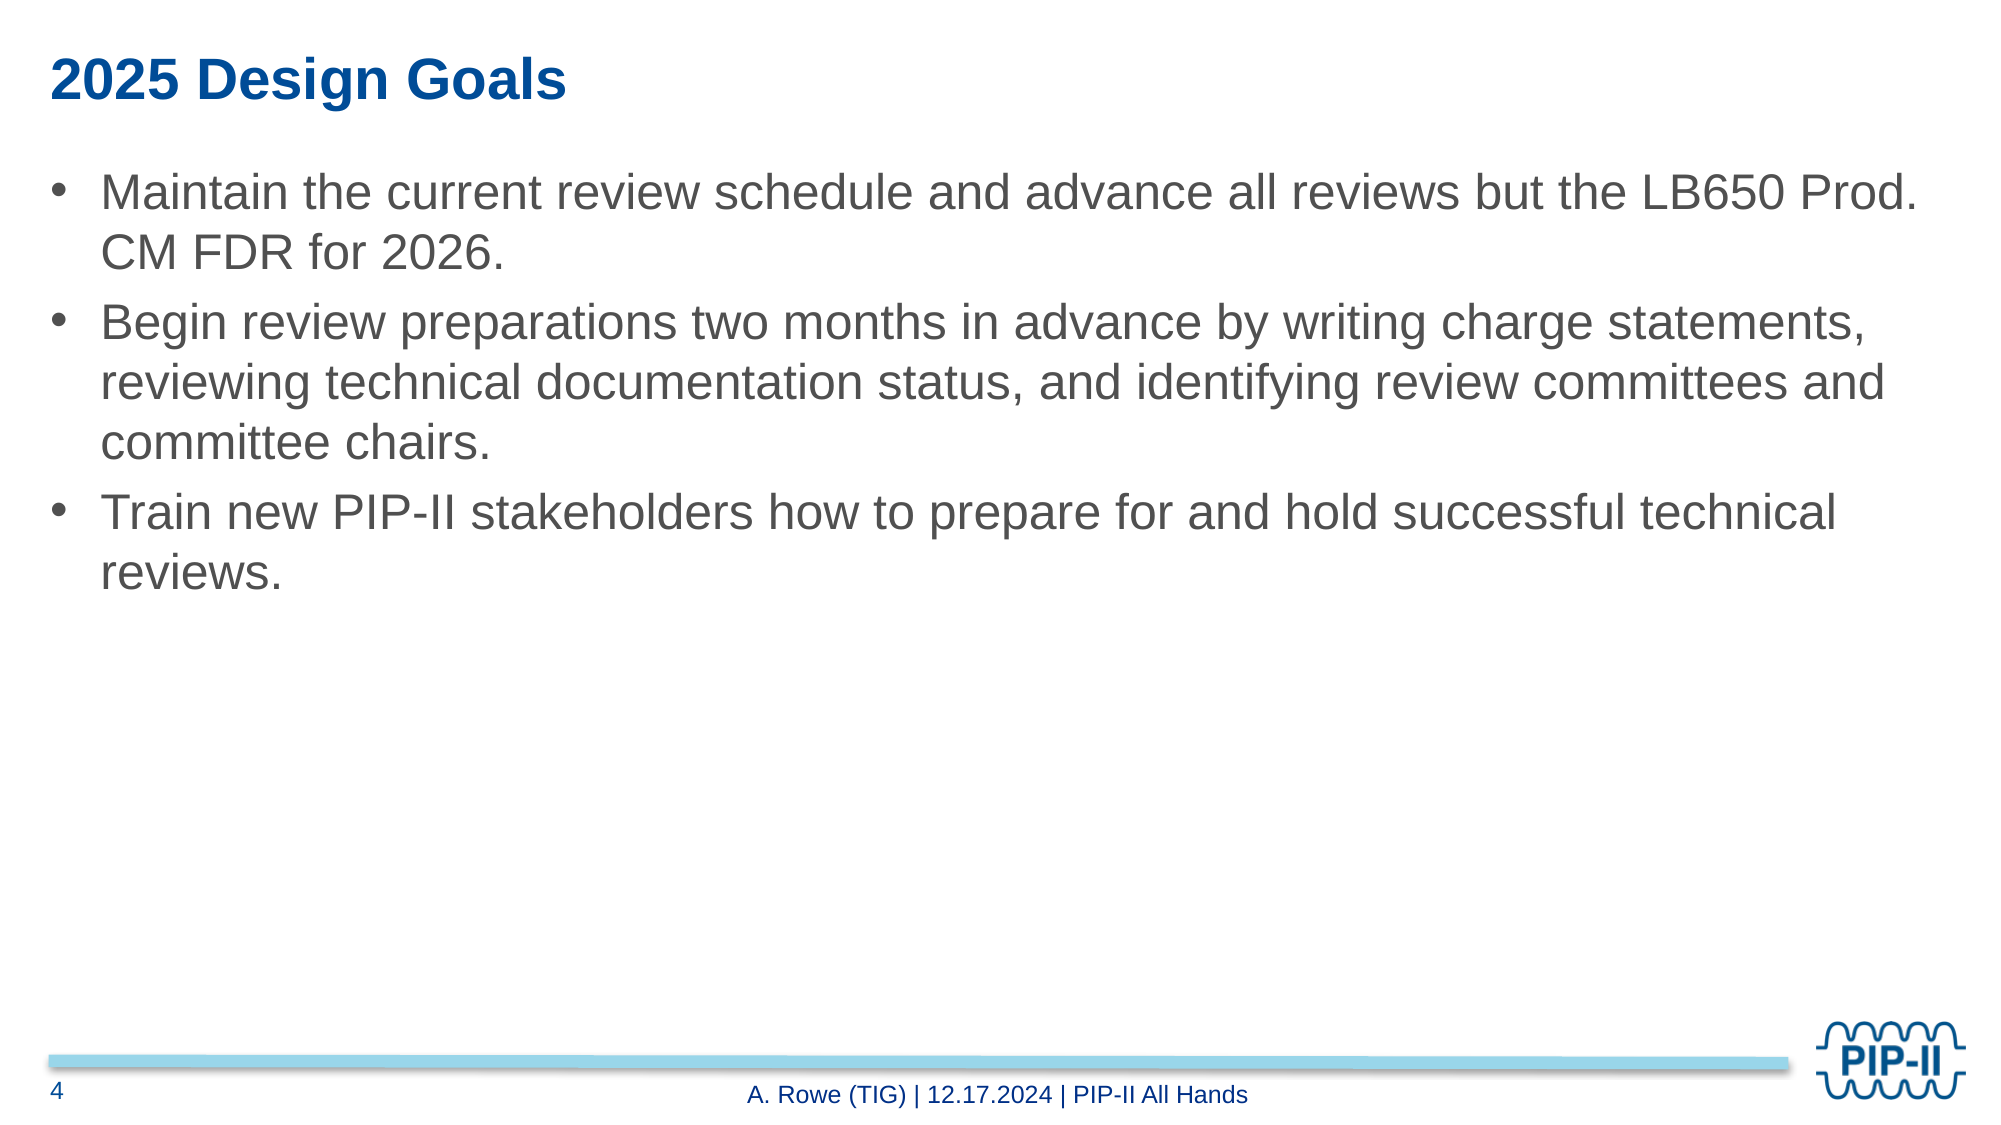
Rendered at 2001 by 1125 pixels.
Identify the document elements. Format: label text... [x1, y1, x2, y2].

list Maintain the current review schedule and advance all reviews but the LB650 Prod. CM FDR for 2026. Begin review preparations two months in advance by writing charge statements, reviewing technical documentation status, and identifying review committees and committee chairs. Train new PIP-II stakeholders how to prepare for and hold successful technical reviews. [50, 159, 1947, 990]
title 2025 Design Goals [50, 41, 1950, 112]
slide_number 4 [50, 1074, 141, 1114]
picture [1816, 1021, 1966, 1100]
